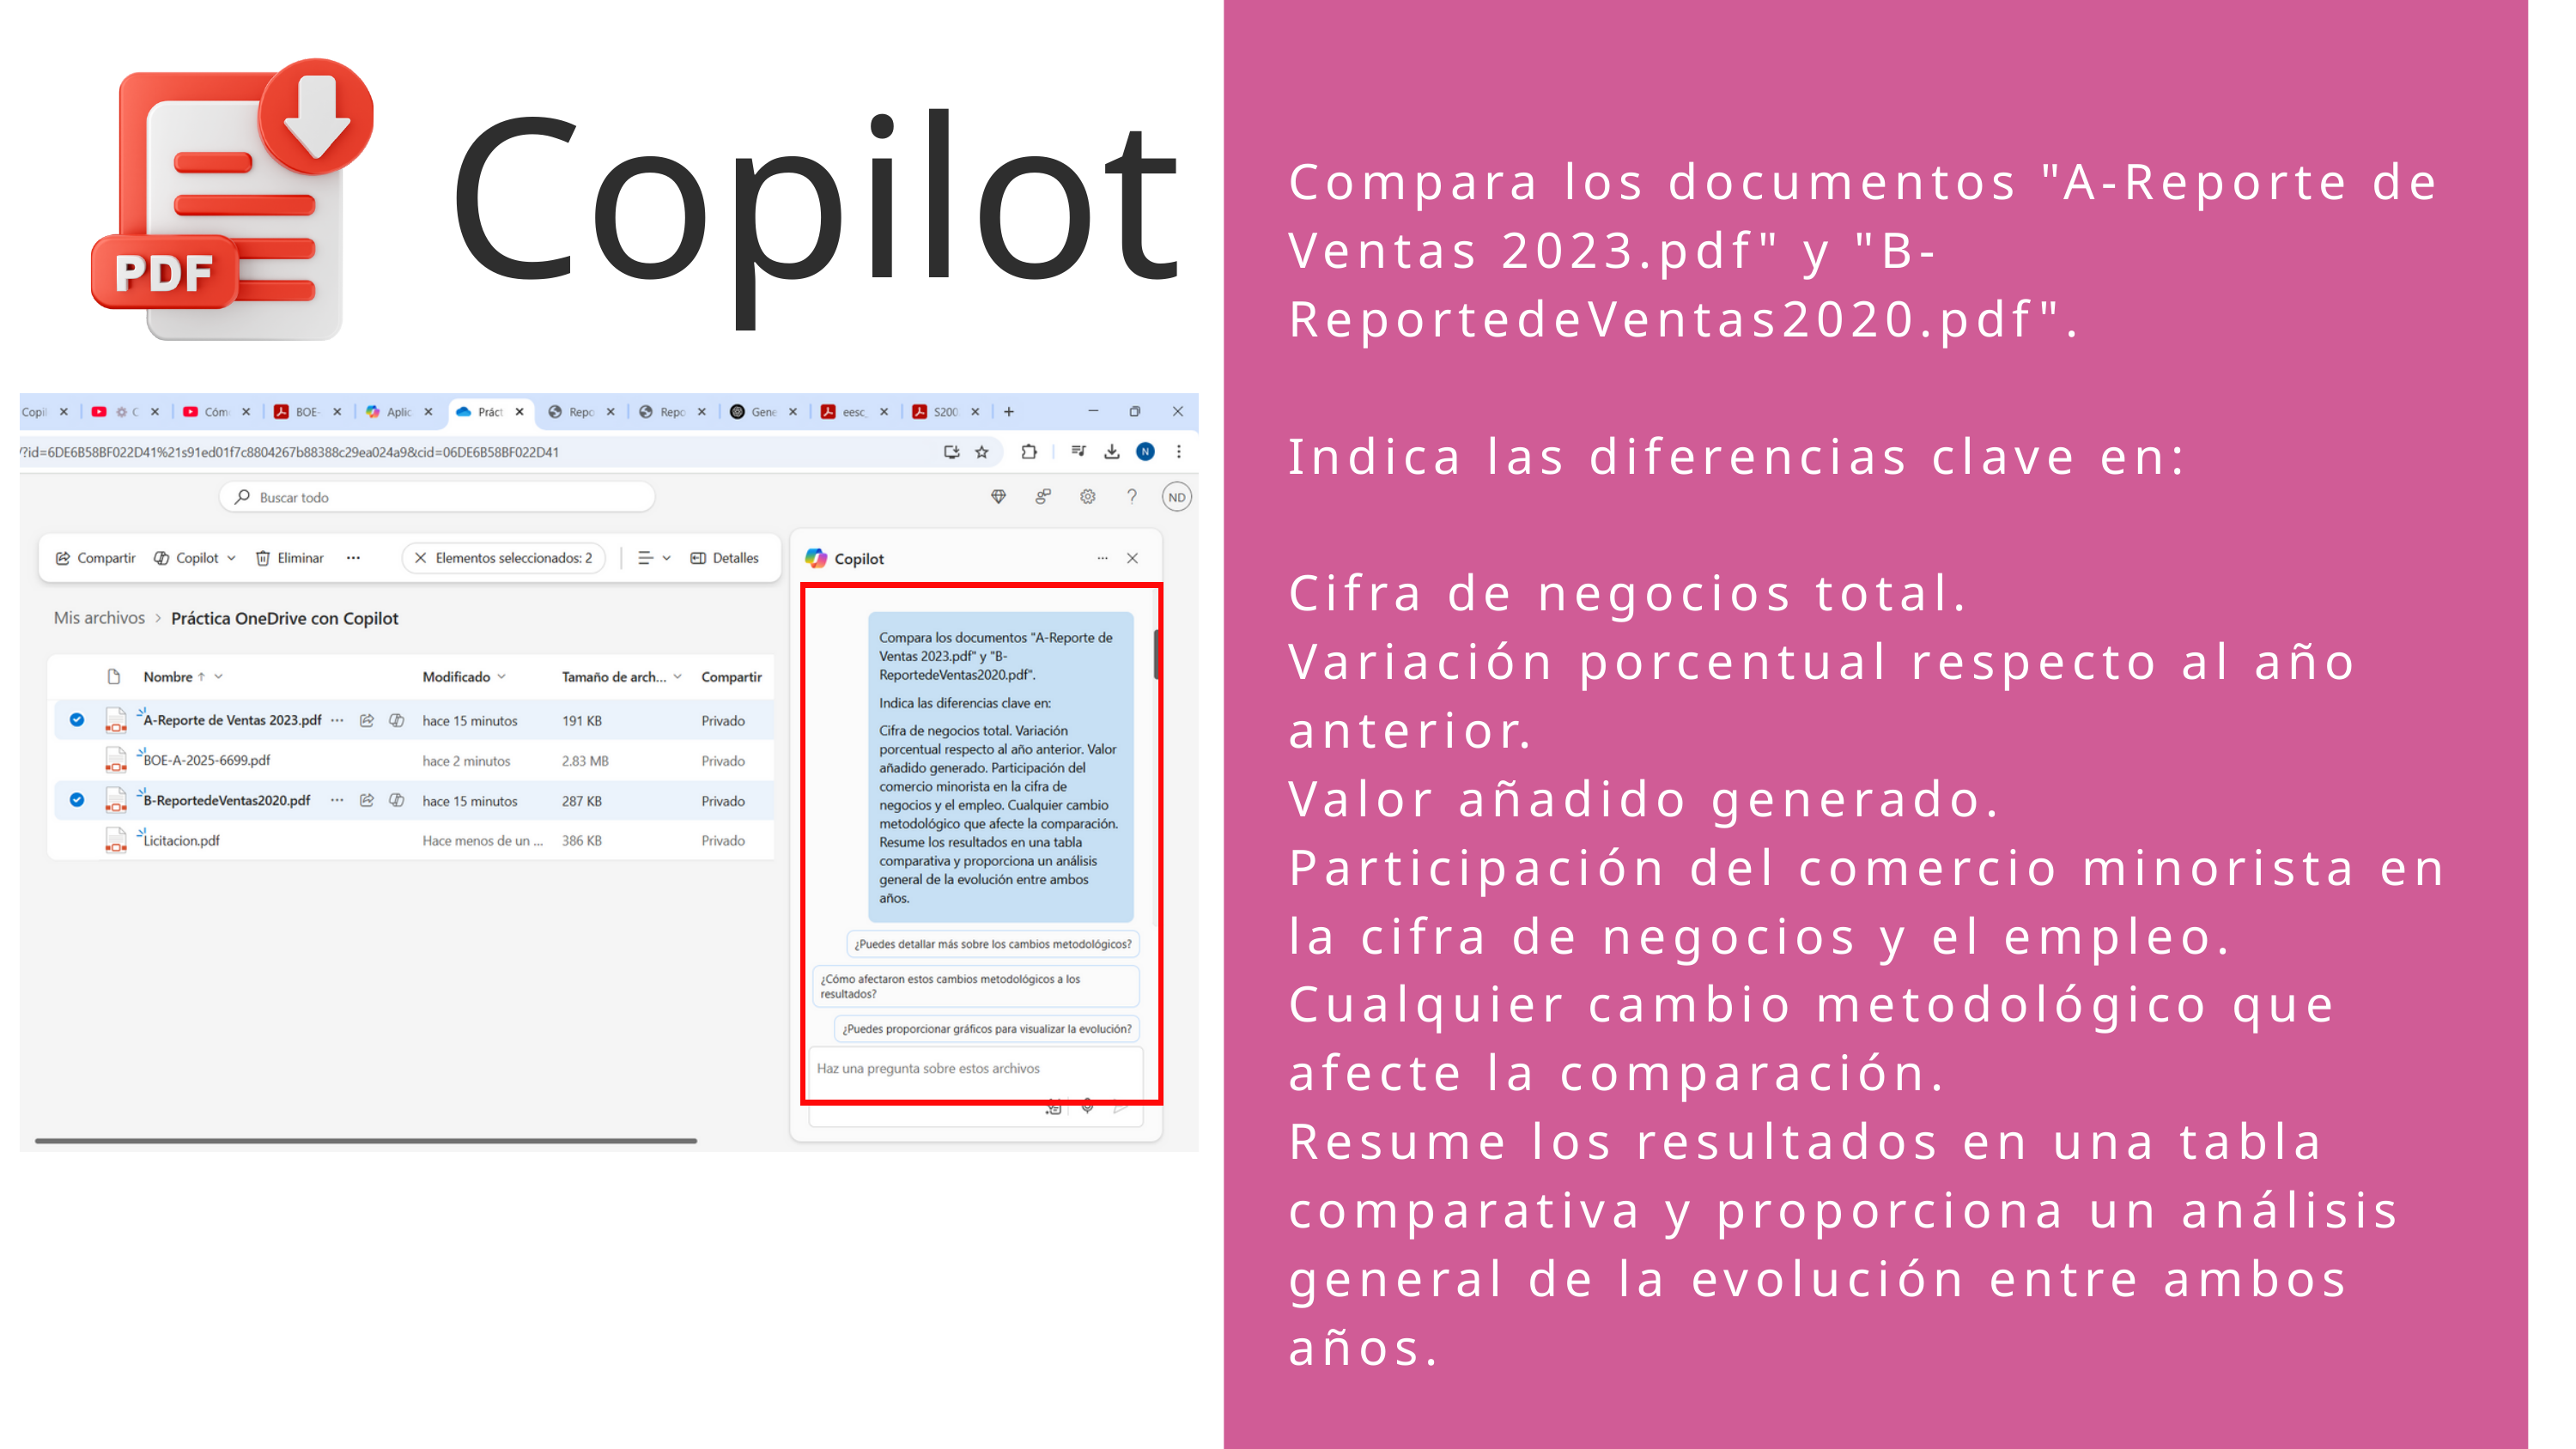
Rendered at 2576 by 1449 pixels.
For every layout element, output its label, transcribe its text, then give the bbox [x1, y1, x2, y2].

text_box [90, 58, 374, 341]
text_box Copilot [443, 55, 1219, 322]
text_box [802, 585, 1162, 1103]
text_box [20, 393, 1200, 1152]
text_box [1224, 0, 2529, 1449]
